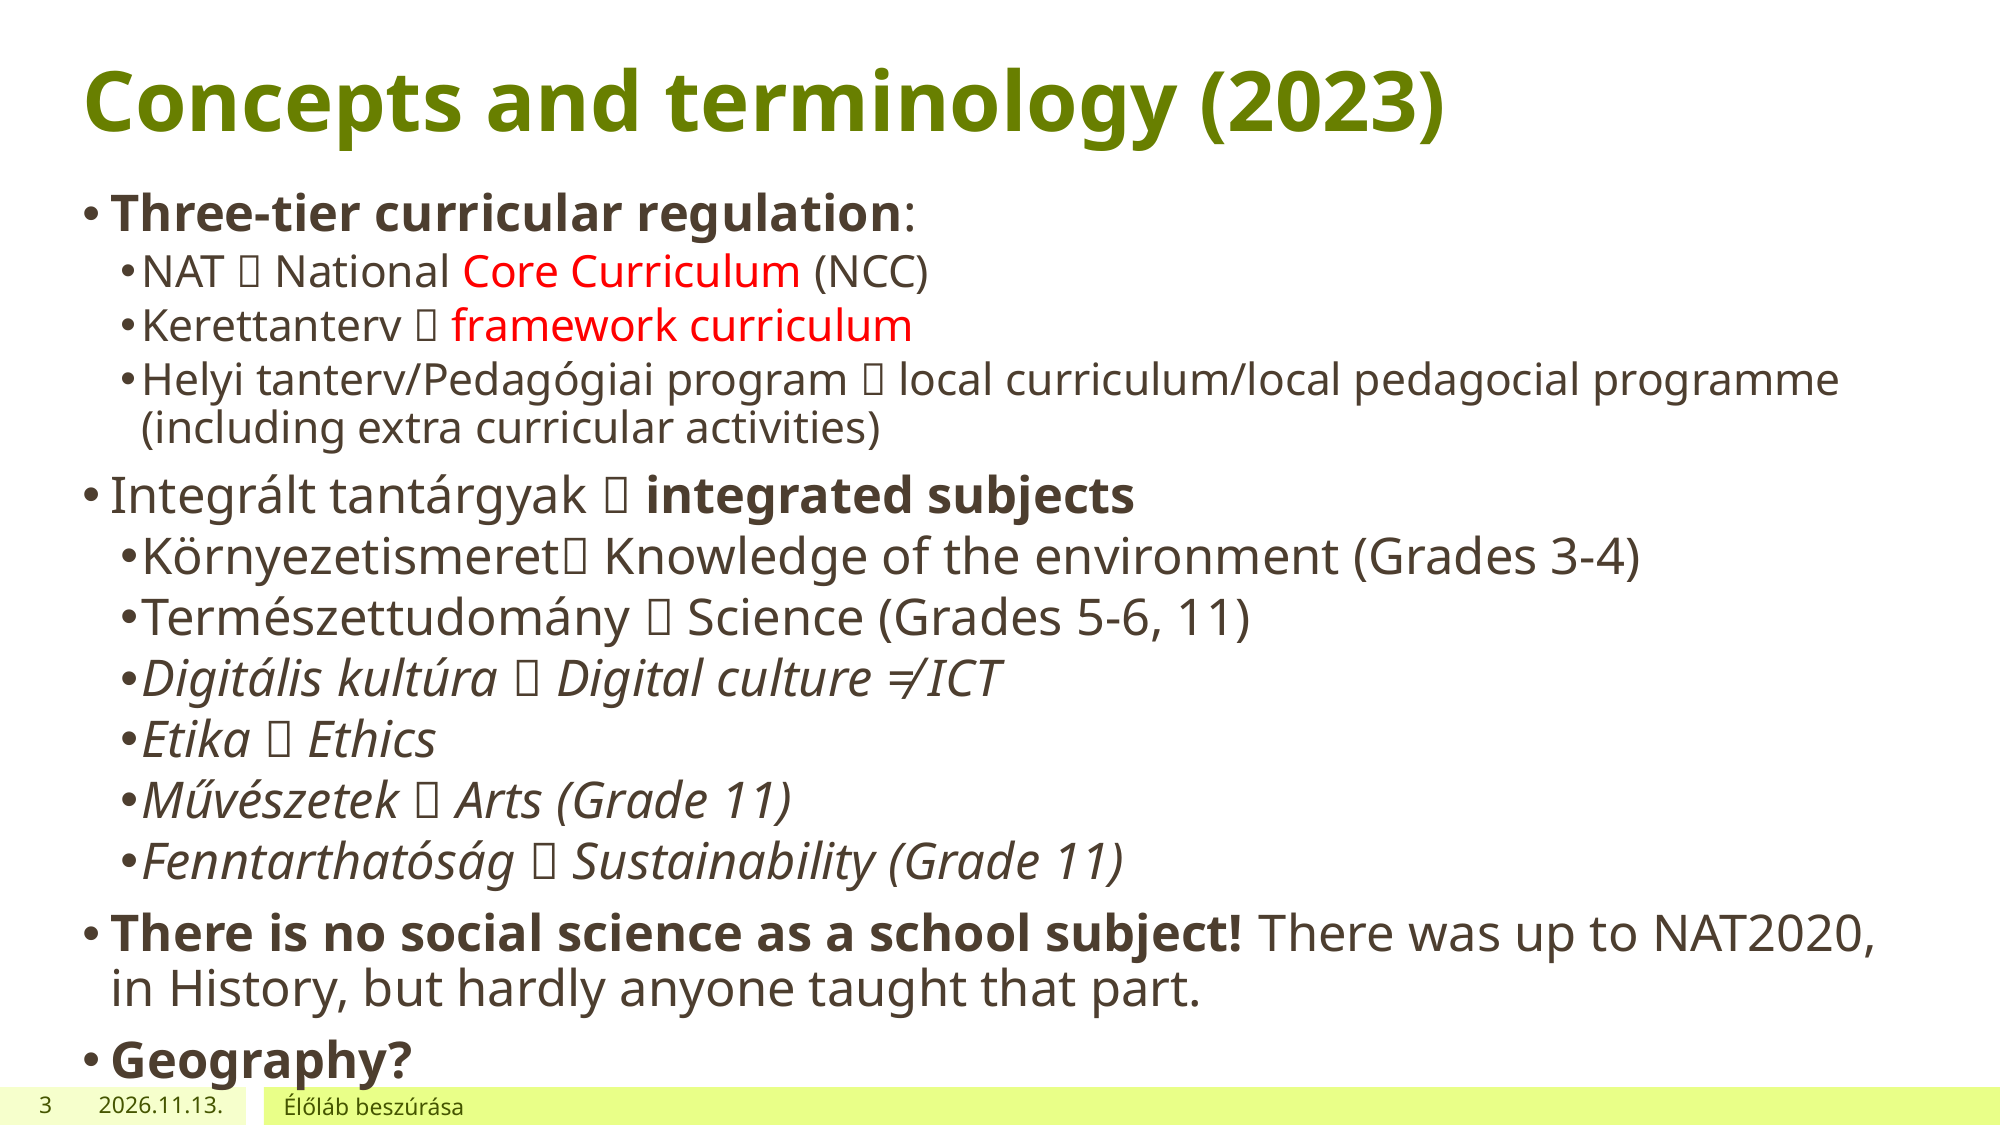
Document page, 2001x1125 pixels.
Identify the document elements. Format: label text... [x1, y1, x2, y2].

title Concepts and terminology (2023) [67, 29, 1605, 156]
footer Élőláb beszúrása [268, 1087, 1769, 1125]
slide_number 3 [0, 1087, 68, 1125]
slide_number 2023. 07. 21. [74, 1087, 239, 1125]
list Three-tier curricular regulation: NAT  National Core Curriculum (NCC) Kerettanterv  framework curriculum Helyi tanterv/Pedagógiai program  local curriculum/local pedagocial programme (including extra curricular activities) Integrált tantárgyak  integrated subjects Környezetismeret Knowledge of the environment (Grades 3-4) Természettudomány  Science (Grades 5-6, 11) Digitális kultúra  Digital culture ≠ ICT Etika  Ethics Művészetek  Arts (Grade 11) Fenntarthatóság  Sustainability (Grade 11) There is no social science as a school subject! There was up to NAT2020, in History, but hardly anyone taught that part. Geography? [67, 180, 1942, 1100]
